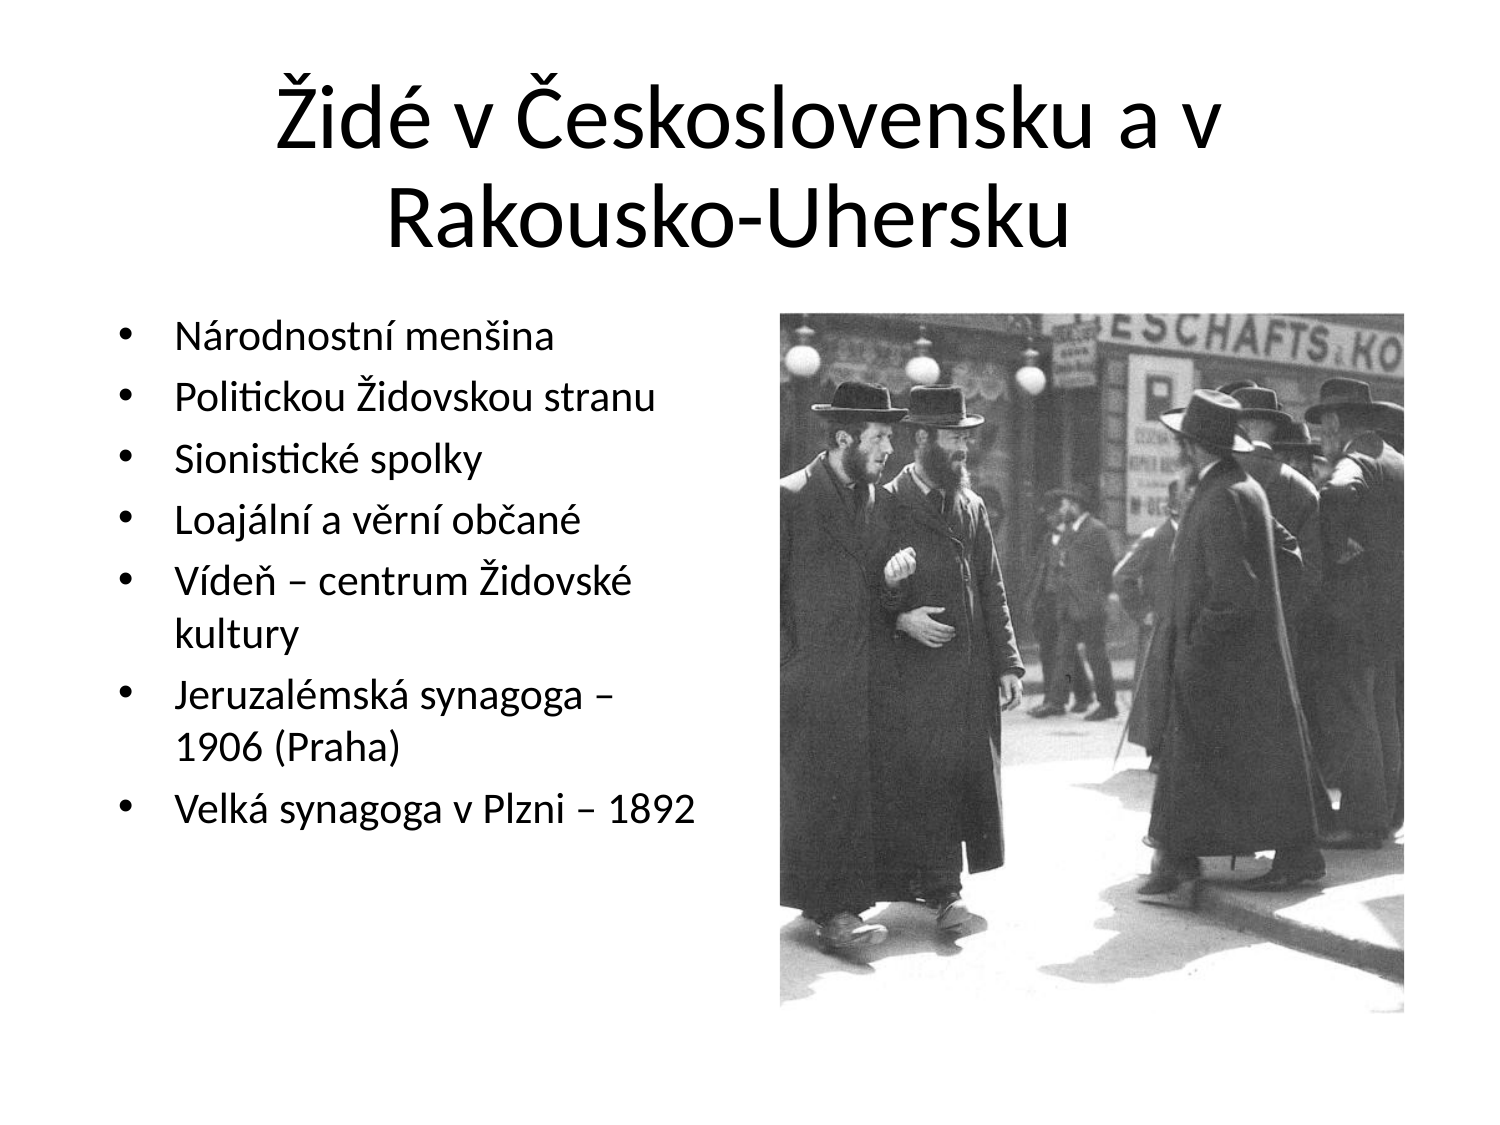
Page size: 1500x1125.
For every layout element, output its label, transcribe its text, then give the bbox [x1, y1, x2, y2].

picture [779, 312, 1405, 1014]
list Národnostní menšina Politickou Židovskou stranu Sionistické spolky Loajální a věrní občané Vídeň – centrum Židovské kultury Jeruzalémská synagoga – 1906 (Praha) Velká synagoga v Plzni – 1892 [103, 299, 721, 1014]
title Židé v Československu a v Rakousko-Uhersku [103, 59, 1397, 278]
